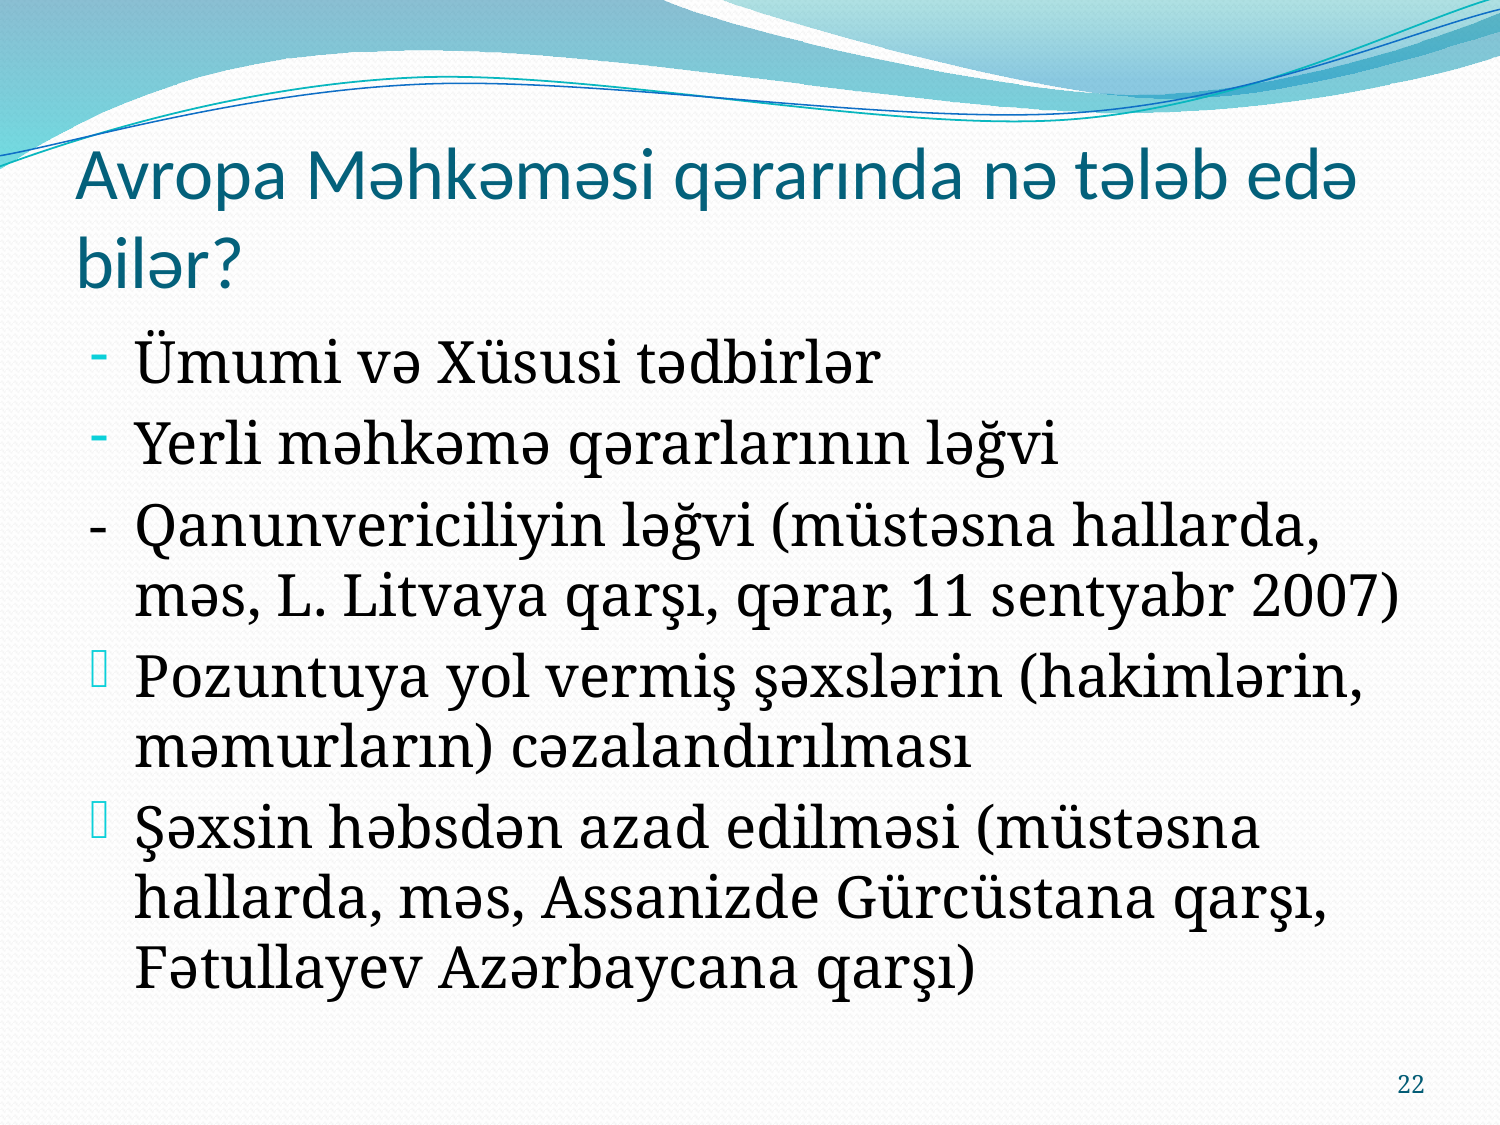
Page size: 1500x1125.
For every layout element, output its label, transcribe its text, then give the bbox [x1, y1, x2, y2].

list Ümumi və Xüsusi tədbirlər Yerli məhkəmə qərarlarının ləğvi - Qanunvericiliyin ləğvi (müstəsna hallarda, məs, L. Litvaya qarşı, qərar, 11 sentyabr 2007) Pozuntuya yol vermiş şəxslərin (hakimlərin, məmurların) cəzalandırılması Şəxsin həbsdən azad edilməsi (müstəsna hallarda, məs, Assanizde Gürcüstana qarşı, Fətullayev Azərbaycana qarşı) [75, 317, 1425, 1038]
slide_number 22 [1299, 1042, 1425, 1103]
title Avropa Məhkəməsi qərarında nə tələb edə bilər? [75, 115, 1425, 303]
